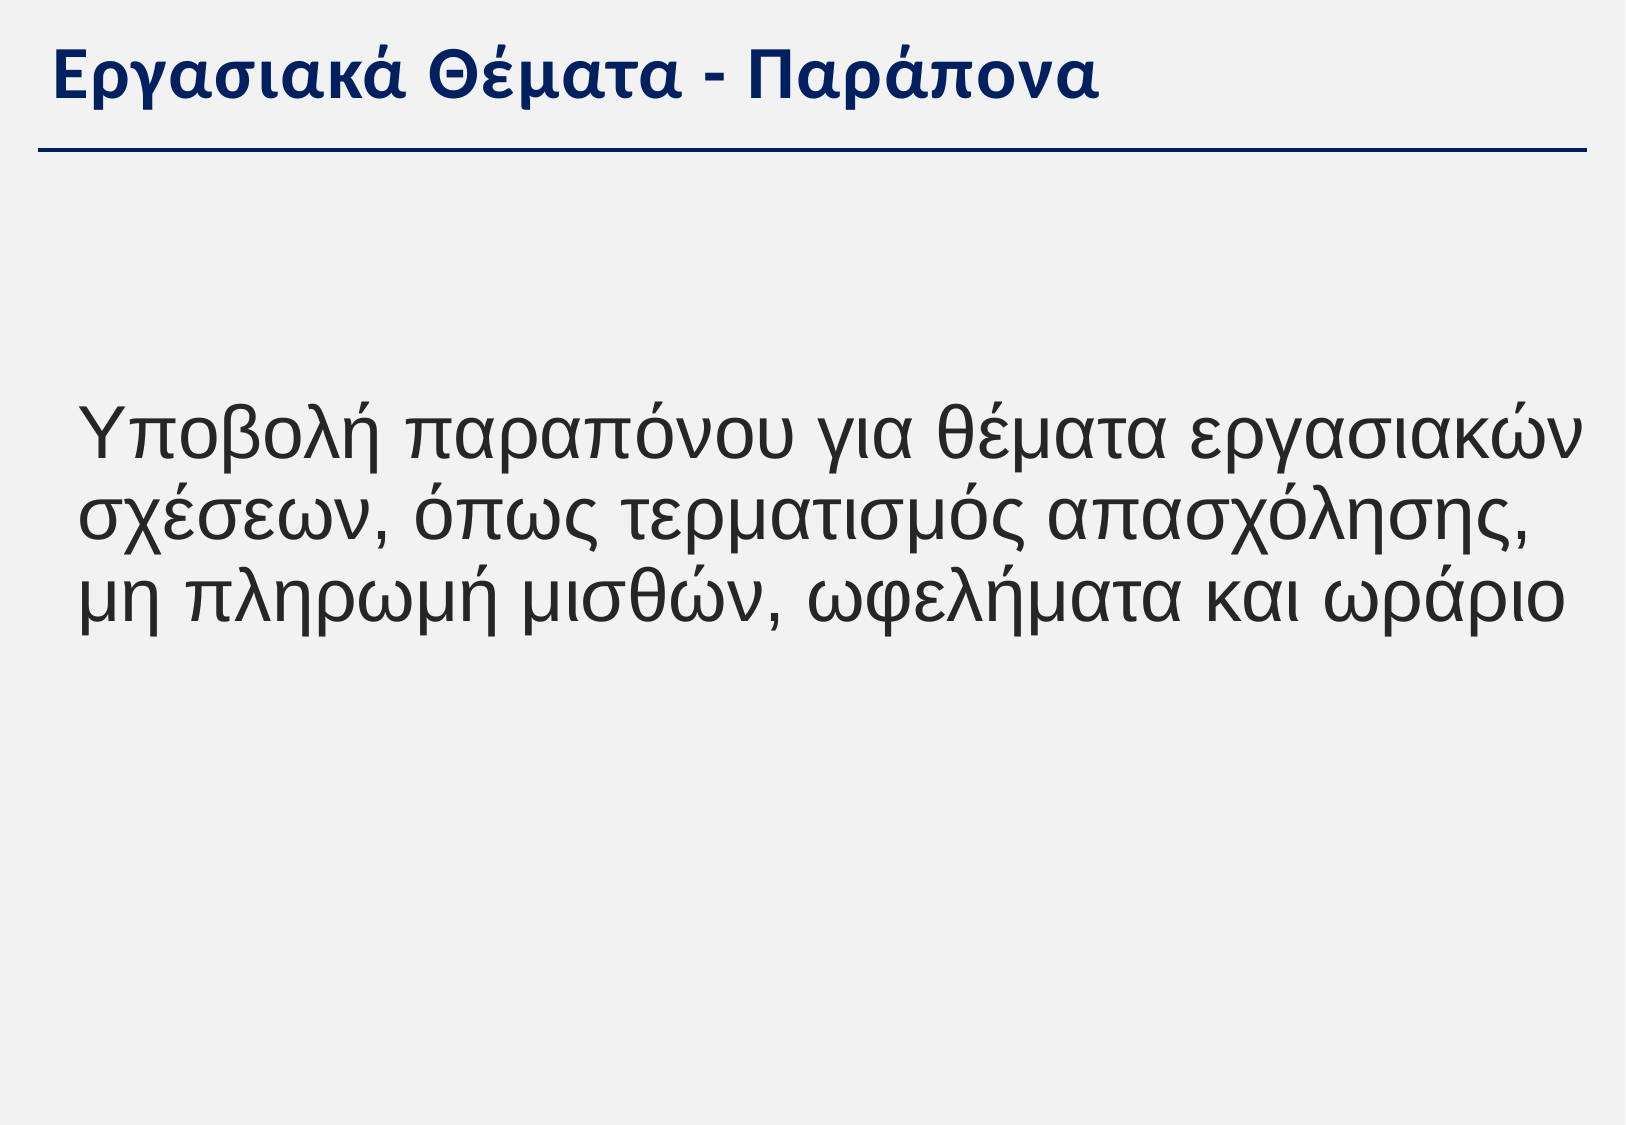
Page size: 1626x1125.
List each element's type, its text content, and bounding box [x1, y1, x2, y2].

list Υποβολή παραπόνου για θέματα εργασιακών σχέσεων, όπως τερματισμός απασχόλησης, μη πληρωμή μισθών, ωφελήματα και ωράριο [62, 237, 1613, 913]
title Εργασιακά Θέματα - Παράπονα [37, 24, 1257, 213]
